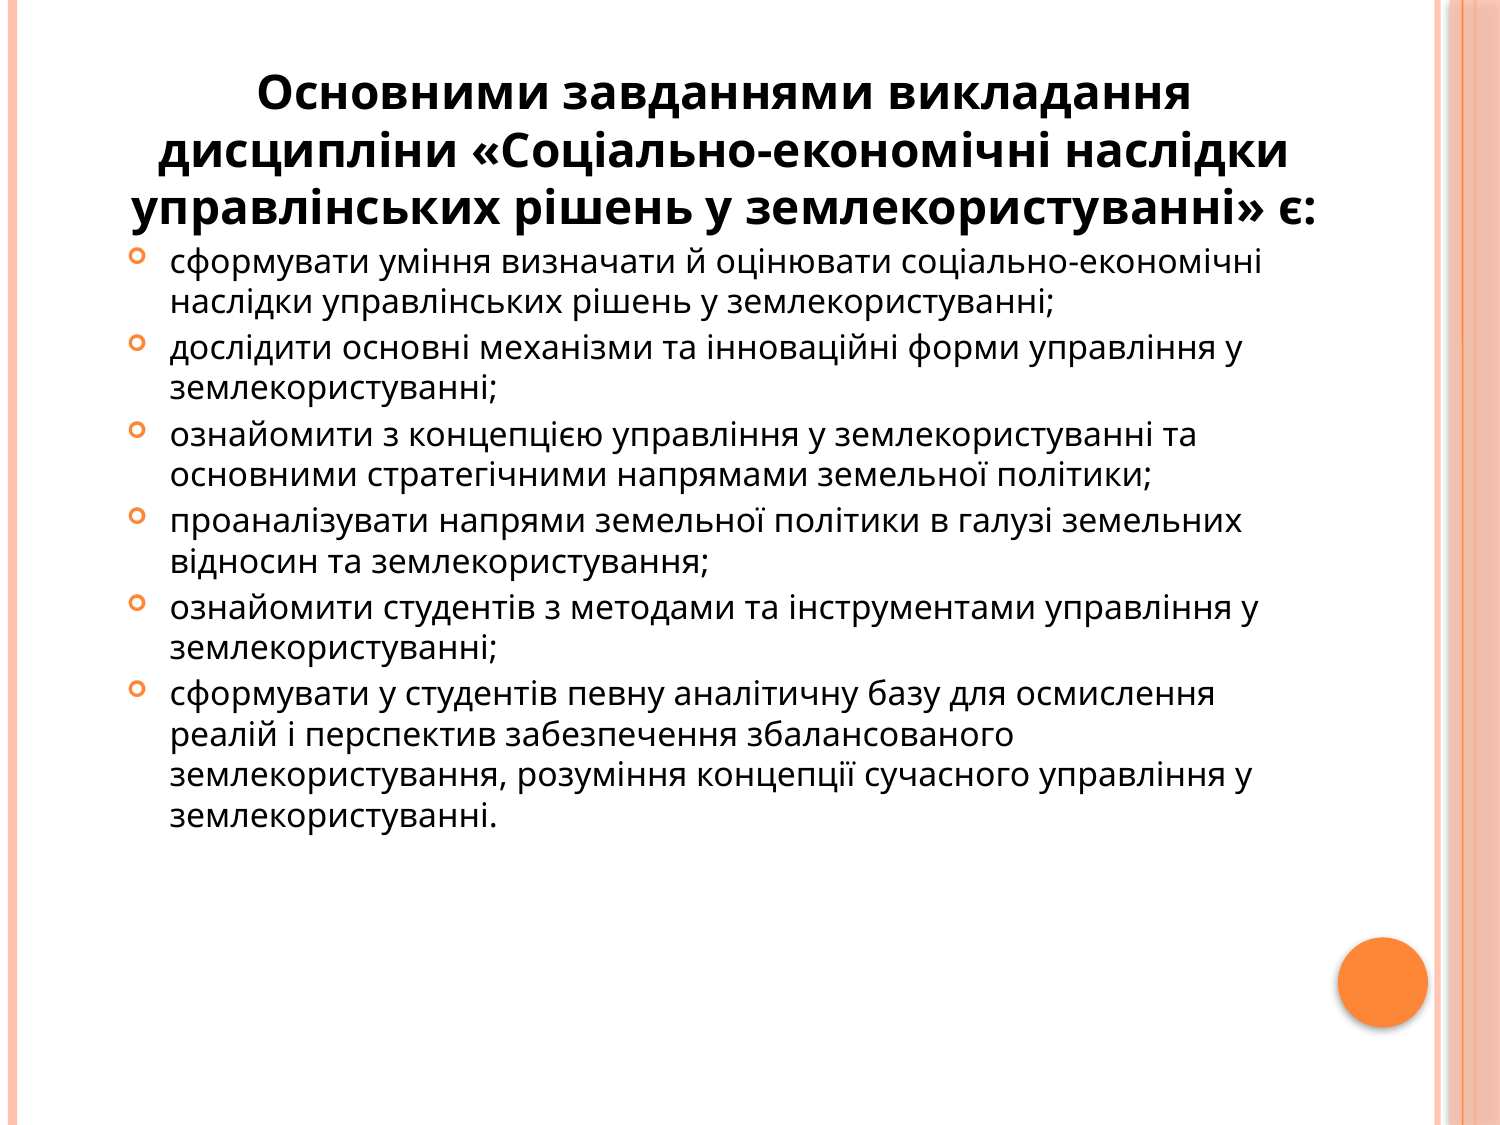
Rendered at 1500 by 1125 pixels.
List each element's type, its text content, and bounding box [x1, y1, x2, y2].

list Основними завданнями викладання дисципліни «Соціально-економічні наслідки управлінських рішень у землекористуванні» є: сформувати уміння визначати й оцінювати соціально-економічні наслідки управлінських рішень у землекористуванні; дослідити основні механізми та інноваційні форми управління у землекористуванні; ознайомити з концепцією управління у землекористуванні та основними стратегічними напрямами земельної політики; проаналізувати напрями земельної політики в галузі земельних відносин та землекористування; ознайомити студентів з методами та інструментами управління у землекористуванні; сформувати у студентів певну аналітичну базу для осмислення реалій і перспектив забезпечення збалансованого землекористування, розуміння концепції сучасного управління у землекористуванні. [112, 54, 1338, 854]
